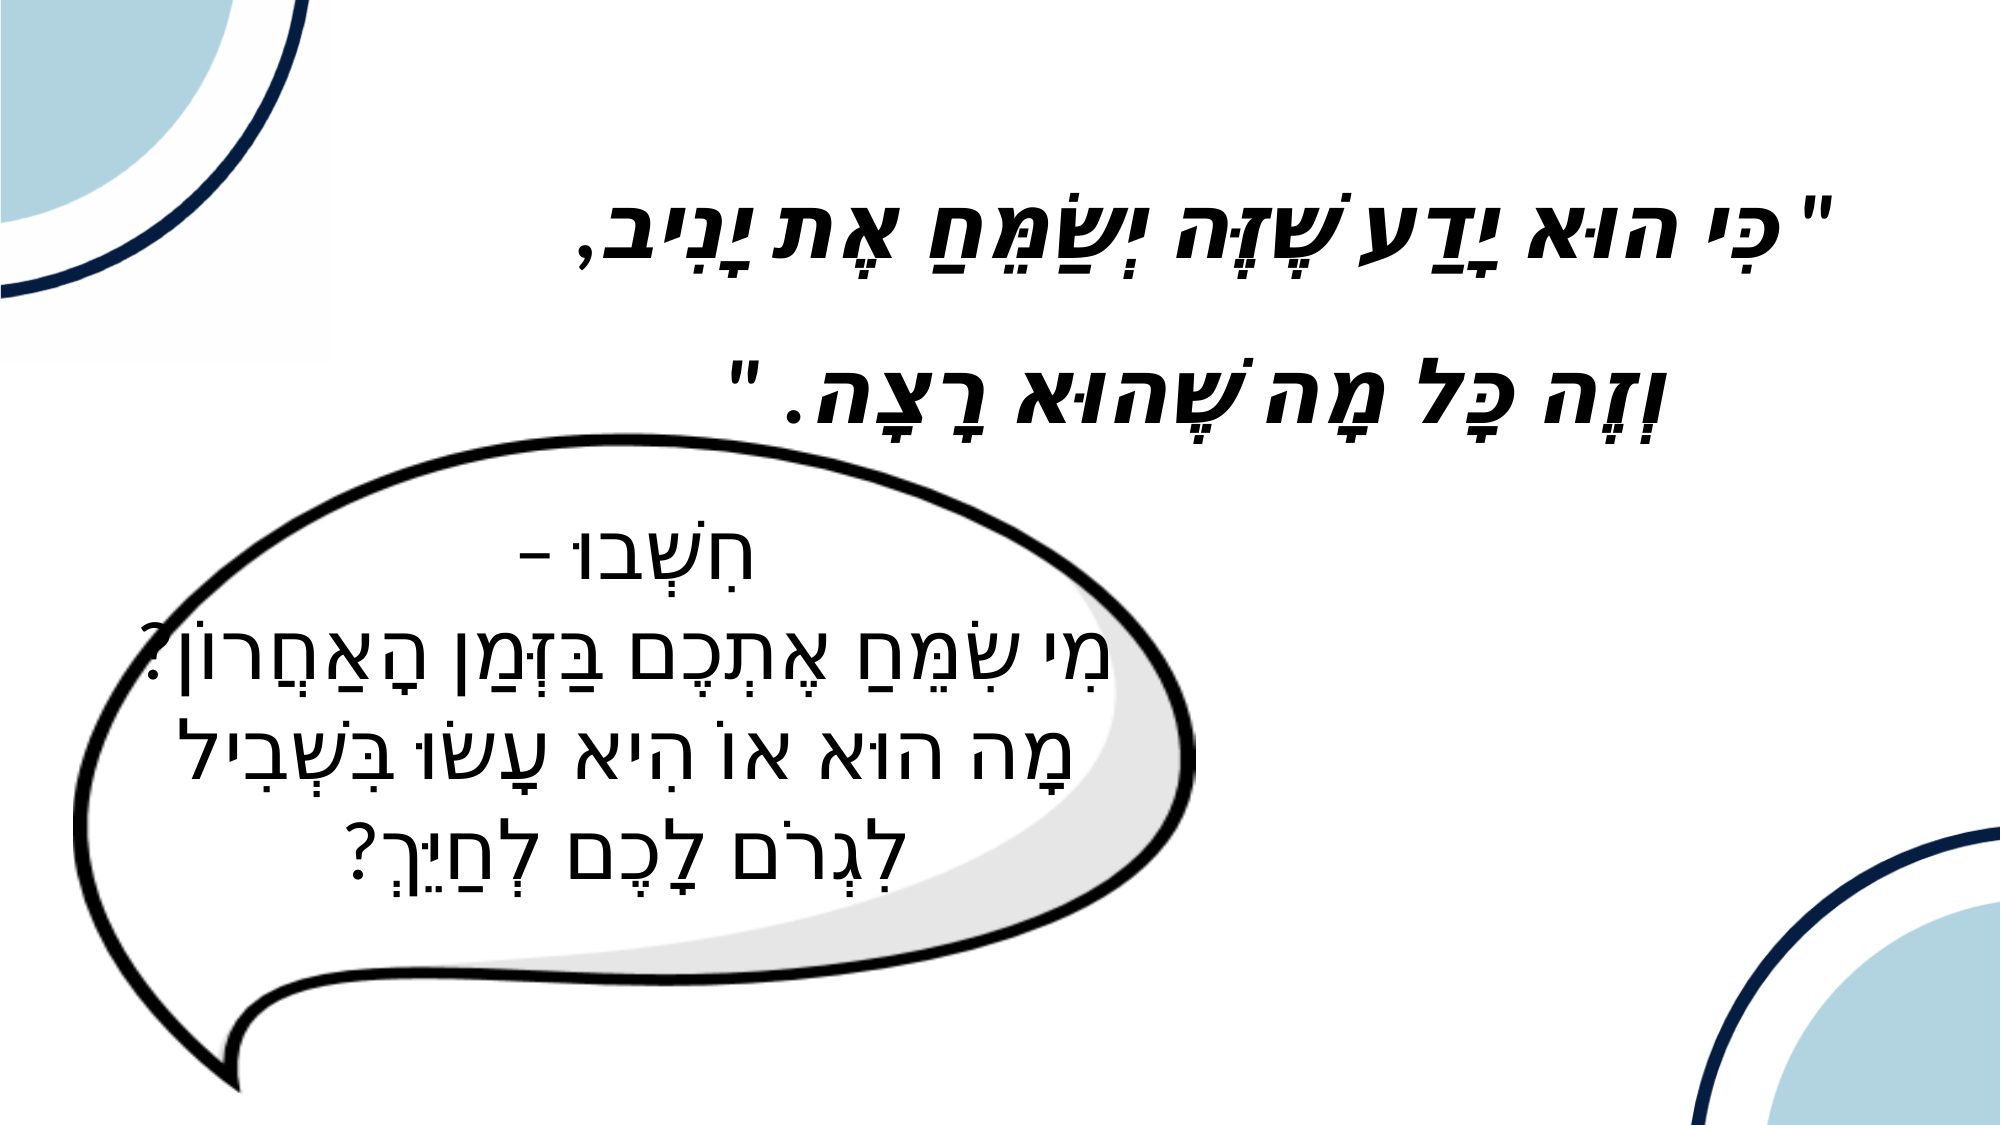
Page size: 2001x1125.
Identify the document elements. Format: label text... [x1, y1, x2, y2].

picture [73, 431, 1196, 1097]
picture [1670, 762, 2000, 1125]
picture [0, 0, 330, 363]
text_box " כִּי הוּא יָדַע שֶׁזֶּה יְשַׂמֵּחַ אֶת יָנִיב, וְזֶה כָּל מָה שֶׁהוּא רָצָה. " [501, 104, 1889, 450]
